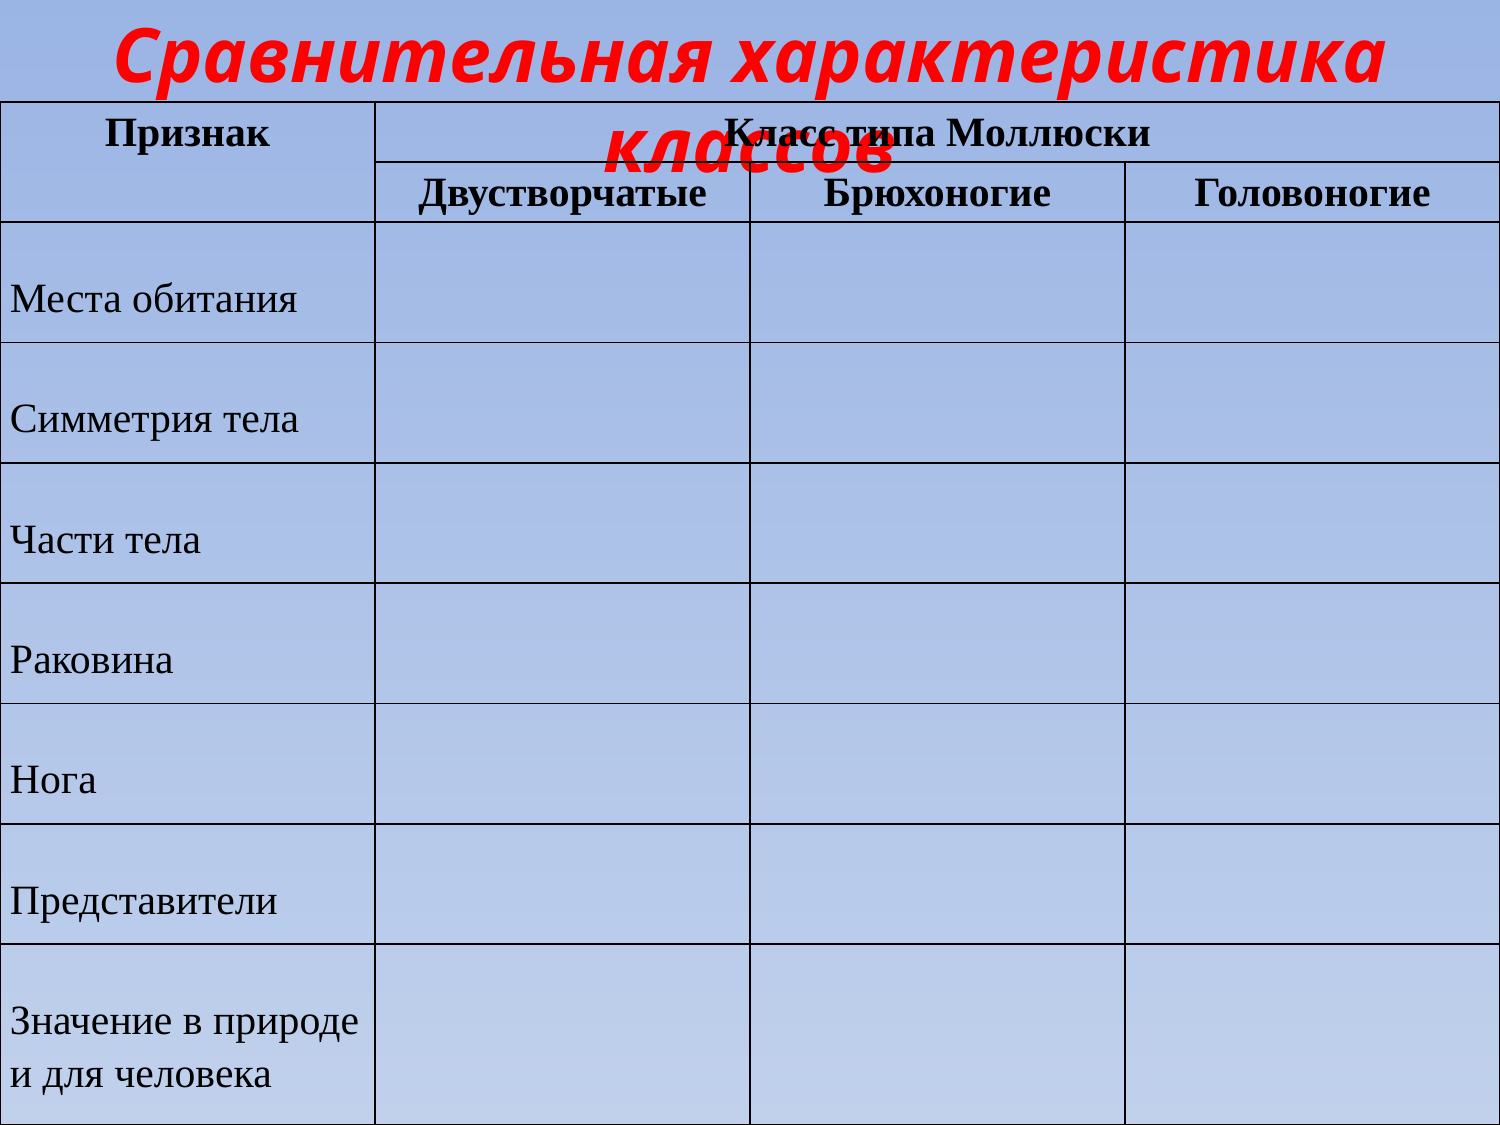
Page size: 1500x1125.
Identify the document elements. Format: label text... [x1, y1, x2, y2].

table_cell [1126, 945, 1499, 1124]
table_cell Двустворчатые [376, 163, 749, 221]
table_cell [1126, 464, 1499, 582]
table_cell [751, 343, 1124, 462]
table_cell [751, 945, 1124, 1124]
table_cell [1126, 825, 1499, 943]
table_cell [376, 704, 749, 823]
table_cell [1126, 584, 1499, 703]
table_cell Представители [1, 825, 374, 943]
table_cell [751, 825, 1124, 943]
table_cell Нога [1, 704, 374, 823]
table_cell [1126, 704, 1499, 823]
table_cell Значение в природе и для человека [1, 945, 374, 1124]
table_cell [376, 825, 749, 943]
table_header Класс типа Моллюски [376, 103, 1499, 161]
table_cell Брюхоногие [751, 163, 1124, 221]
table_cell Места обитания [1, 223, 374, 342]
table_cell [376, 945, 749, 1124]
text_box Сравнительная характеристика классов [0, 0, 1500, 101]
table_cell Раковина [1, 584, 374, 703]
table_header Признак [1, 103, 374, 221]
table_cell [751, 704, 1124, 823]
table_cell [751, 584, 1124, 703]
table_cell [376, 464, 749, 582]
table_cell [751, 464, 1124, 582]
table_cell [376, 584, 749, 703]
table_cell [376, 343, 749, 462]
table_cell [376, 223, 749, 342]
table_cell Головоногие [1126, 163, 1499, 221]
table_cell [1126, 223, 1499, 342]
table_cell [751, 223, 1124, 342]
table_cell Симметрия тела [1, 343, 374, 462]
table_cell Части тела [1, 464, 374, 582]
table_cell [1126, 343, 1499, 462]
